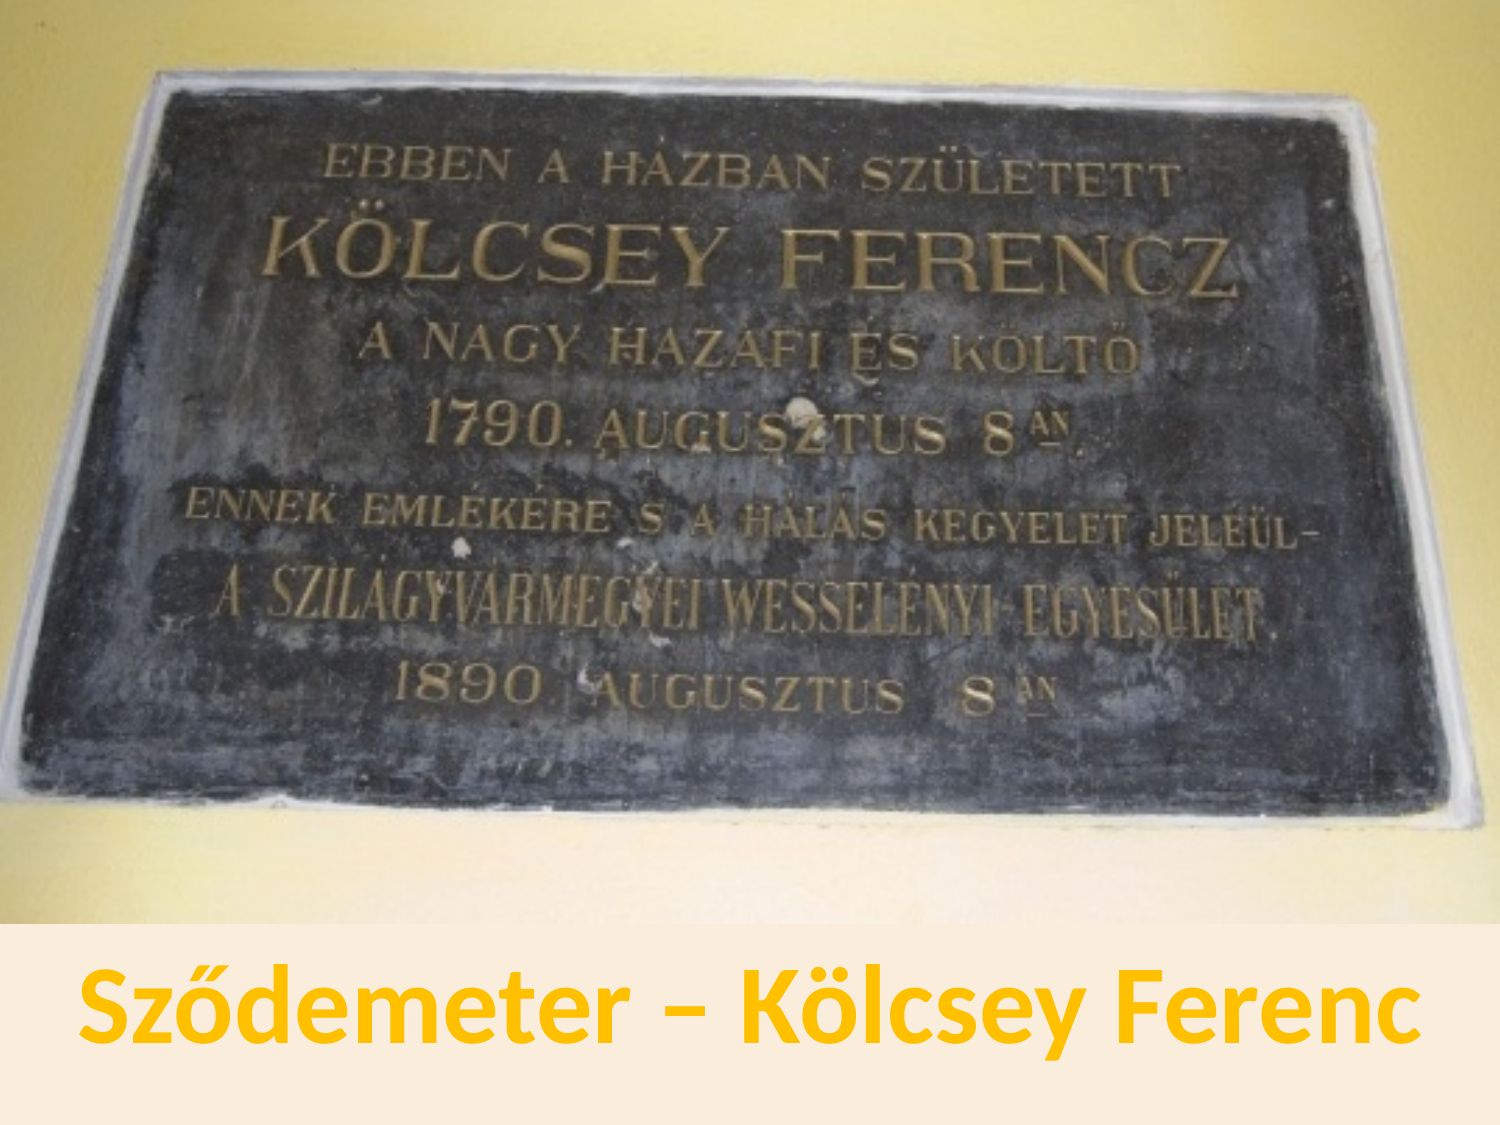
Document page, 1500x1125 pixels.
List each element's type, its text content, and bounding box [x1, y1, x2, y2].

text_box Sződemeter – Kölcsey Ferenc [62, 924, 1439, 1074]
picture [0, 0, 1500, 924]
